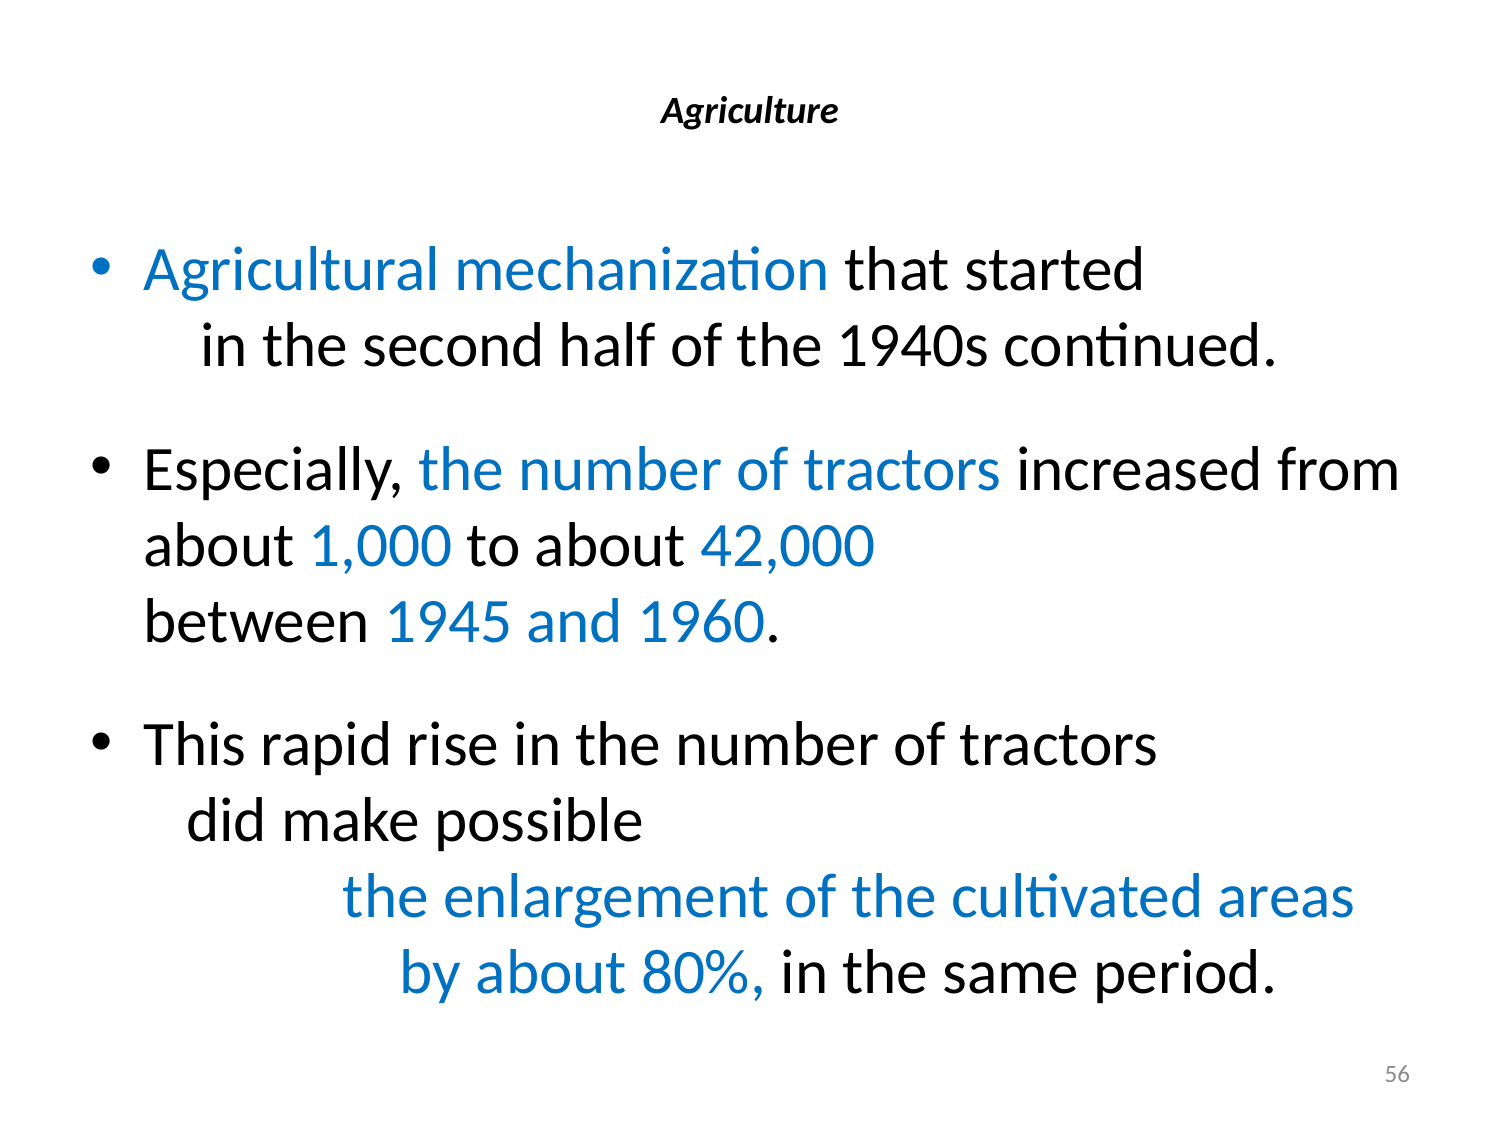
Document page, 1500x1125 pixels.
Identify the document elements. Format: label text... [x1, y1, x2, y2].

list Agricultural mechanization that started in the second half of the 1940s continued. Especially, the number of tractors increased from about 1,000 to about 42,000 between 1945 and 1960. This rapid rise in the number of tractors did make possible the enlargement of the cultivated areas by about 80%, in the same period. [75, 219, 1425, 1125]
slide_number 56 [1074, 1042, 1425, 1103]
title Agriculture [75, 30, 1425, 185]
